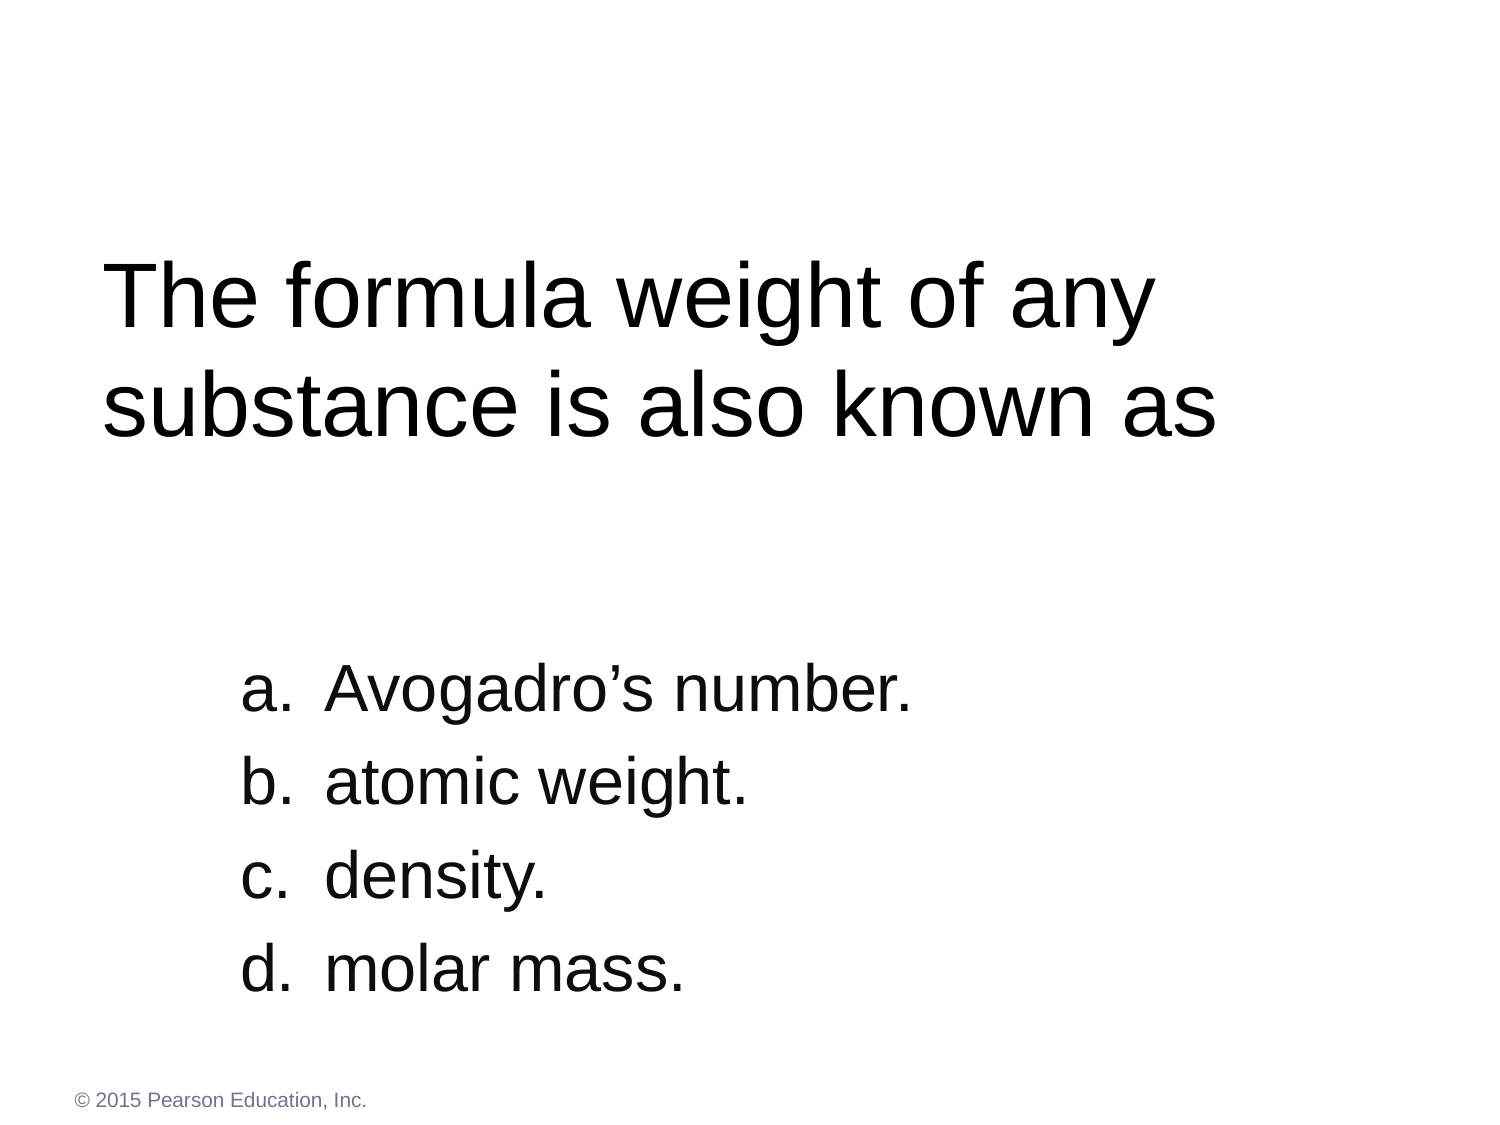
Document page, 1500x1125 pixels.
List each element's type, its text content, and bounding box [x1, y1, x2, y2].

subtitle Avogadro’s number. atomic weight. density. d. molar mass. [225, 637, 1275, 1063]
title The formula weight of any substance is also known as [87, 99, 1388, 591]
